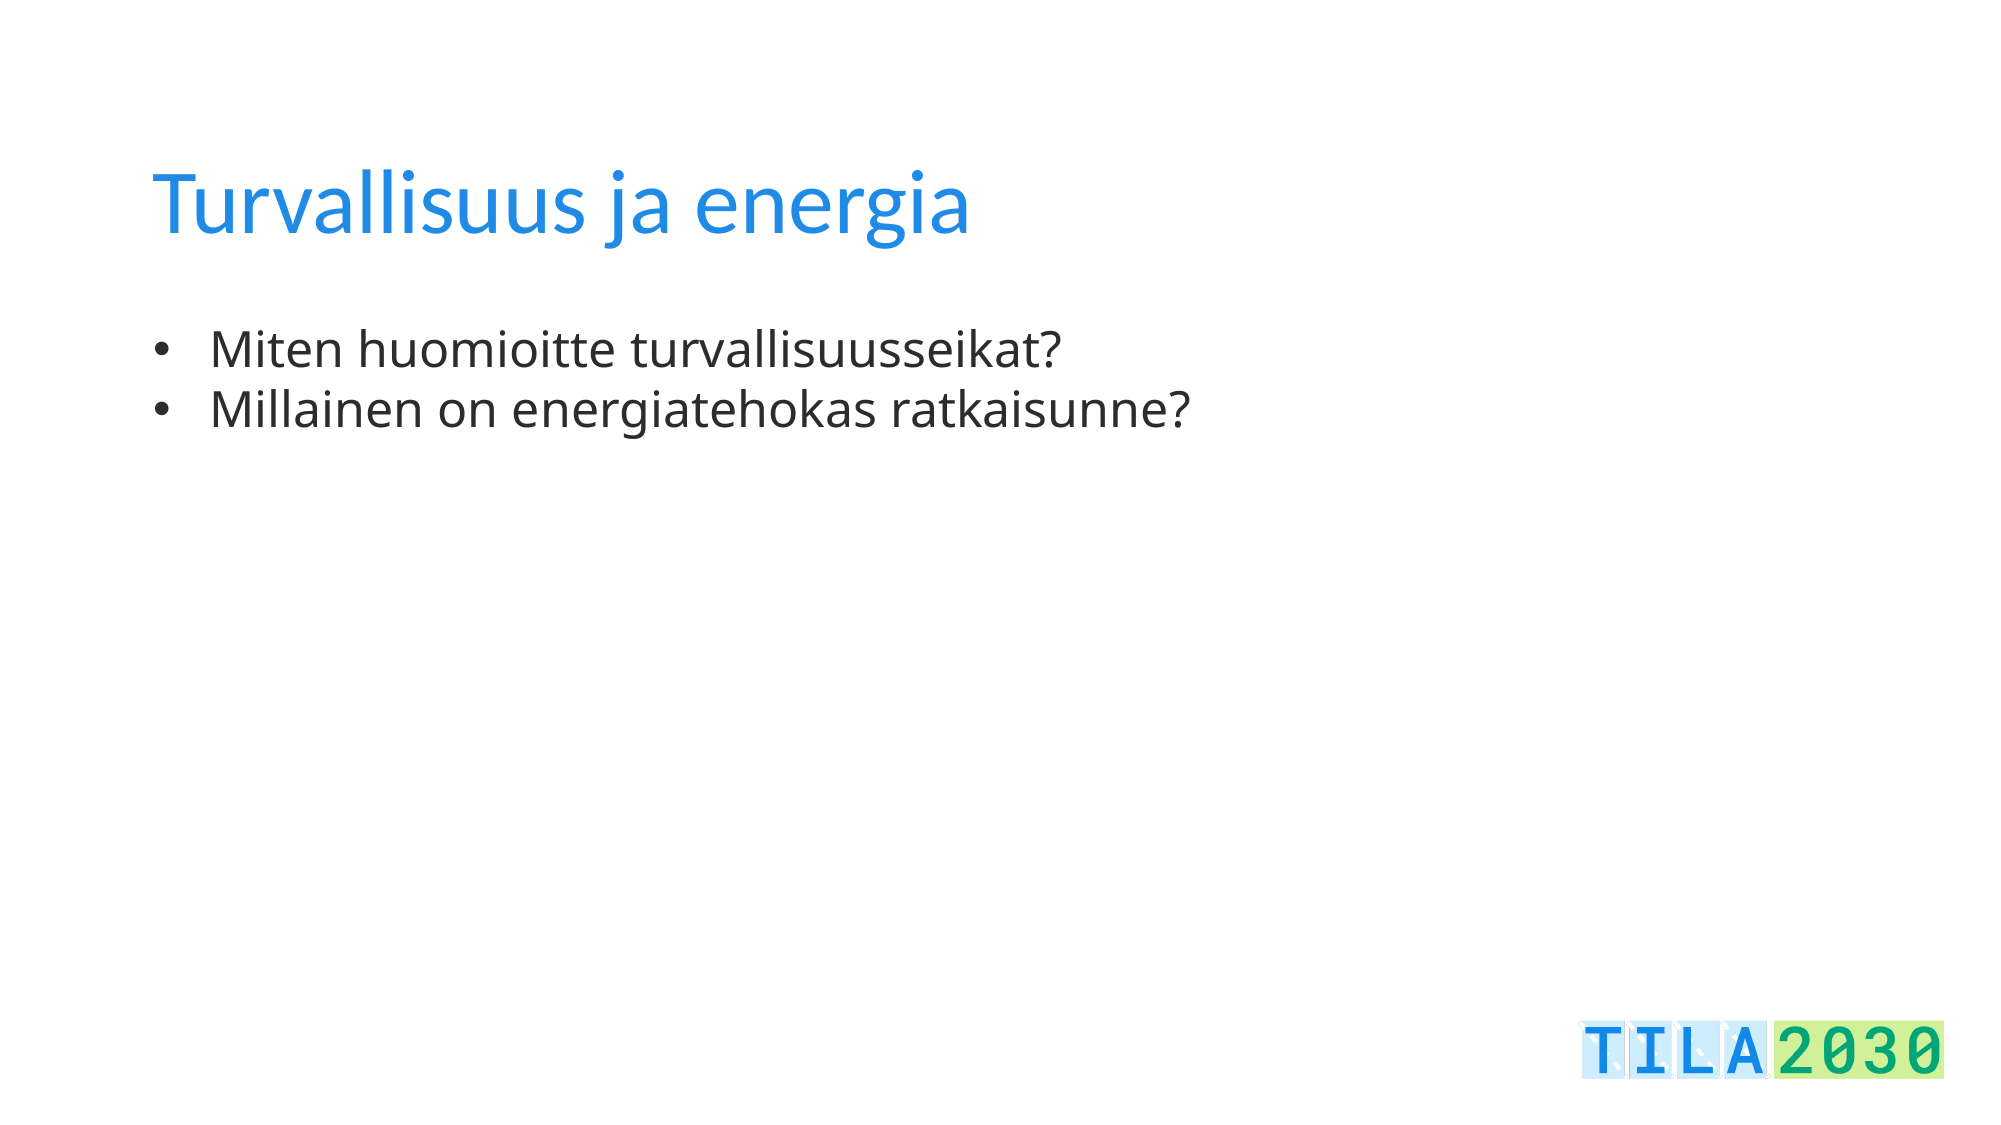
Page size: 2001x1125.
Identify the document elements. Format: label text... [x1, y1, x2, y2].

title Turvallisuus ja energia [137, 146, 1863, 262]
text_box Miten huomioitte turvallisuusseikat? Millainen on energiatehokas ratkaisunne? [138, 310, 1284, 446]
picture [1576, 1018, 1946, 1081]
